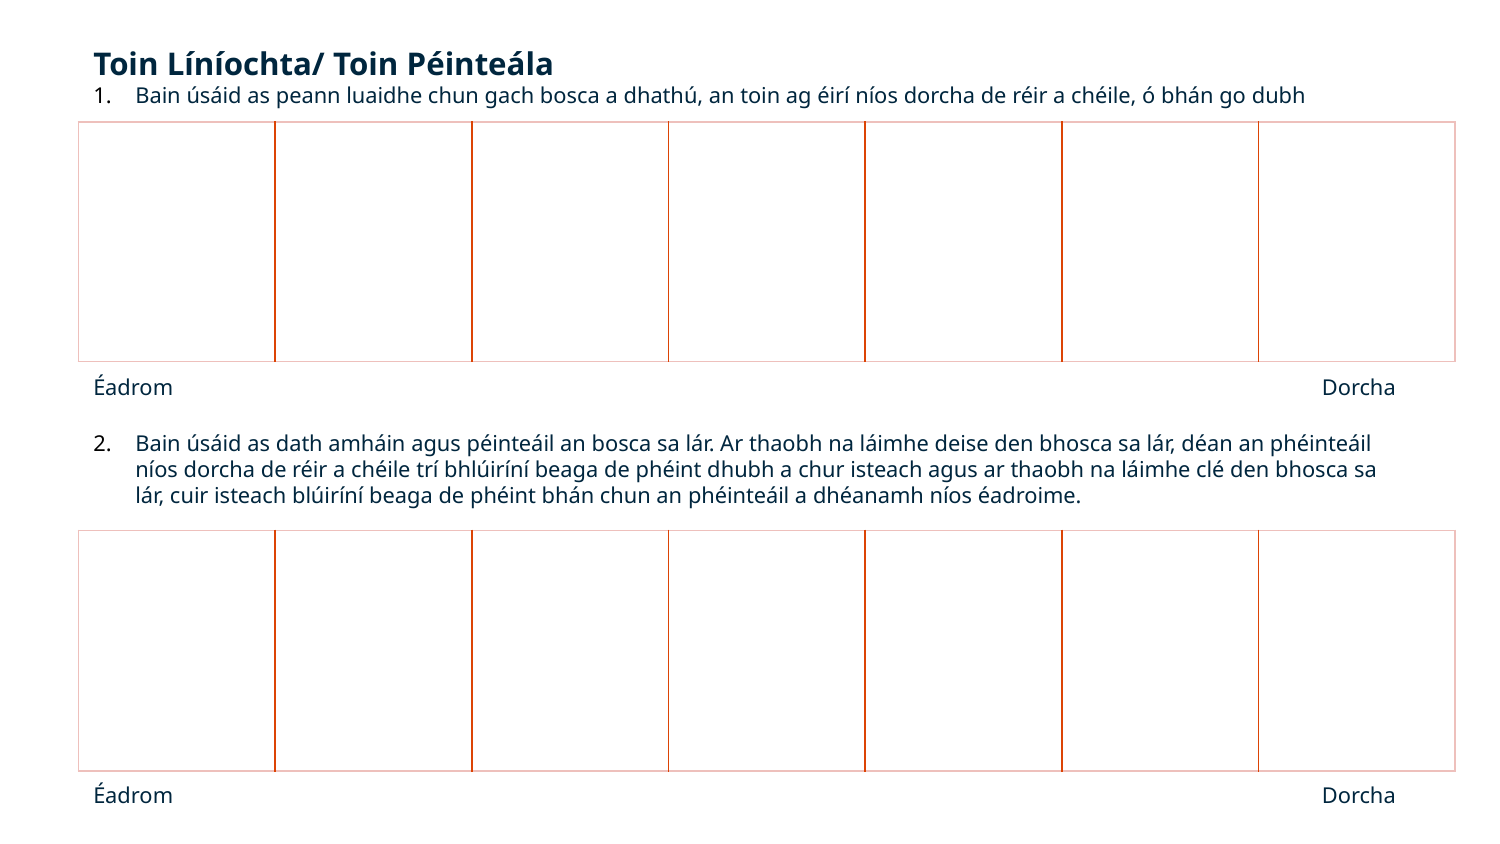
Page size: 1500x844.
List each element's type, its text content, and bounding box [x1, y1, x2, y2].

table_header [669, 123, 864, 361]
table_header [1259, 531, 1454, 770]
table_header [866, 123, 1061, 361]
text_box Bain úsáid as dath amháin agus péinteáil an bosca sa lár. Ar thaobh na láimhe deise den bhosca sa lár, déan an phéinteáil níos dorcha de réir a chéile trí bhlúiríní beaga de phéint dhubh a chur isteach agus ar thaobh na láimhe clé den bhosca sa lár, cuir isteach blúiríní beaga de phéint bhán chun an phéinteáil a dhéanamh níos éadroime. [78, 434, 1424, 516]
text_box Éadrom Dorcha [78, 773, 1456, 842]
table_header [669, 531, 864, 770]
text_box Toin Líníochta/ Toin Péinteála Bain úsáid as peann luaidhe chun gach bosca a dhathú, an toin ag éirí níos dorcha de réir a chéile, ó bhán go dubh [78, 37, 1398, 116]
table_header [1259, 123, 1454, 361]
table_header [79, 123, 274, 361]
table_header [276, 123, 471, 361]
table_header [473, 531, 668, 770]
table_header [1063, 531, 1258, 770]
table_header [79, 531, 274, 770]
table_header [473, 123, 668, 361]
table_header [866, 531, 1061, 770]
text_box Éadrom Dorcha [78, 366, 1456, 434]
table_header [276, 531, 471, 770]
table_header [1063, 123, 1258, 361]
